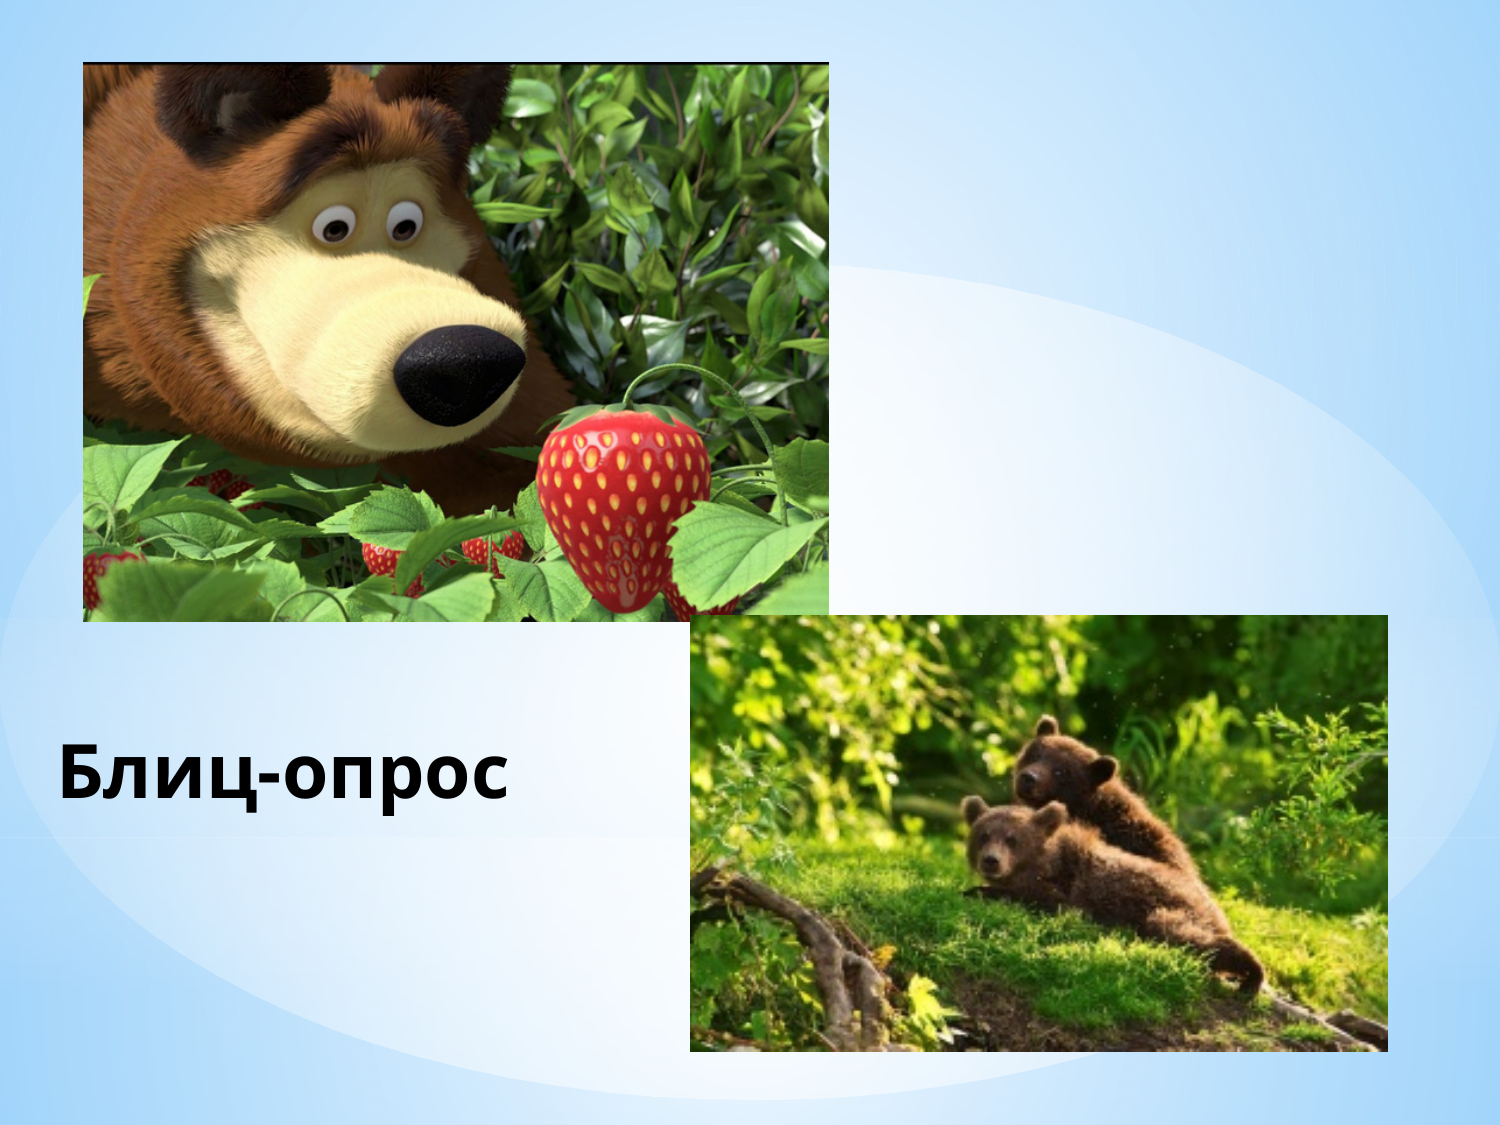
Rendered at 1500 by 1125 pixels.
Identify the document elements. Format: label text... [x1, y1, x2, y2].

title Блиц-опрос [41, 716, 668, 1035]
picture [83, 62, 1388, 1052]
